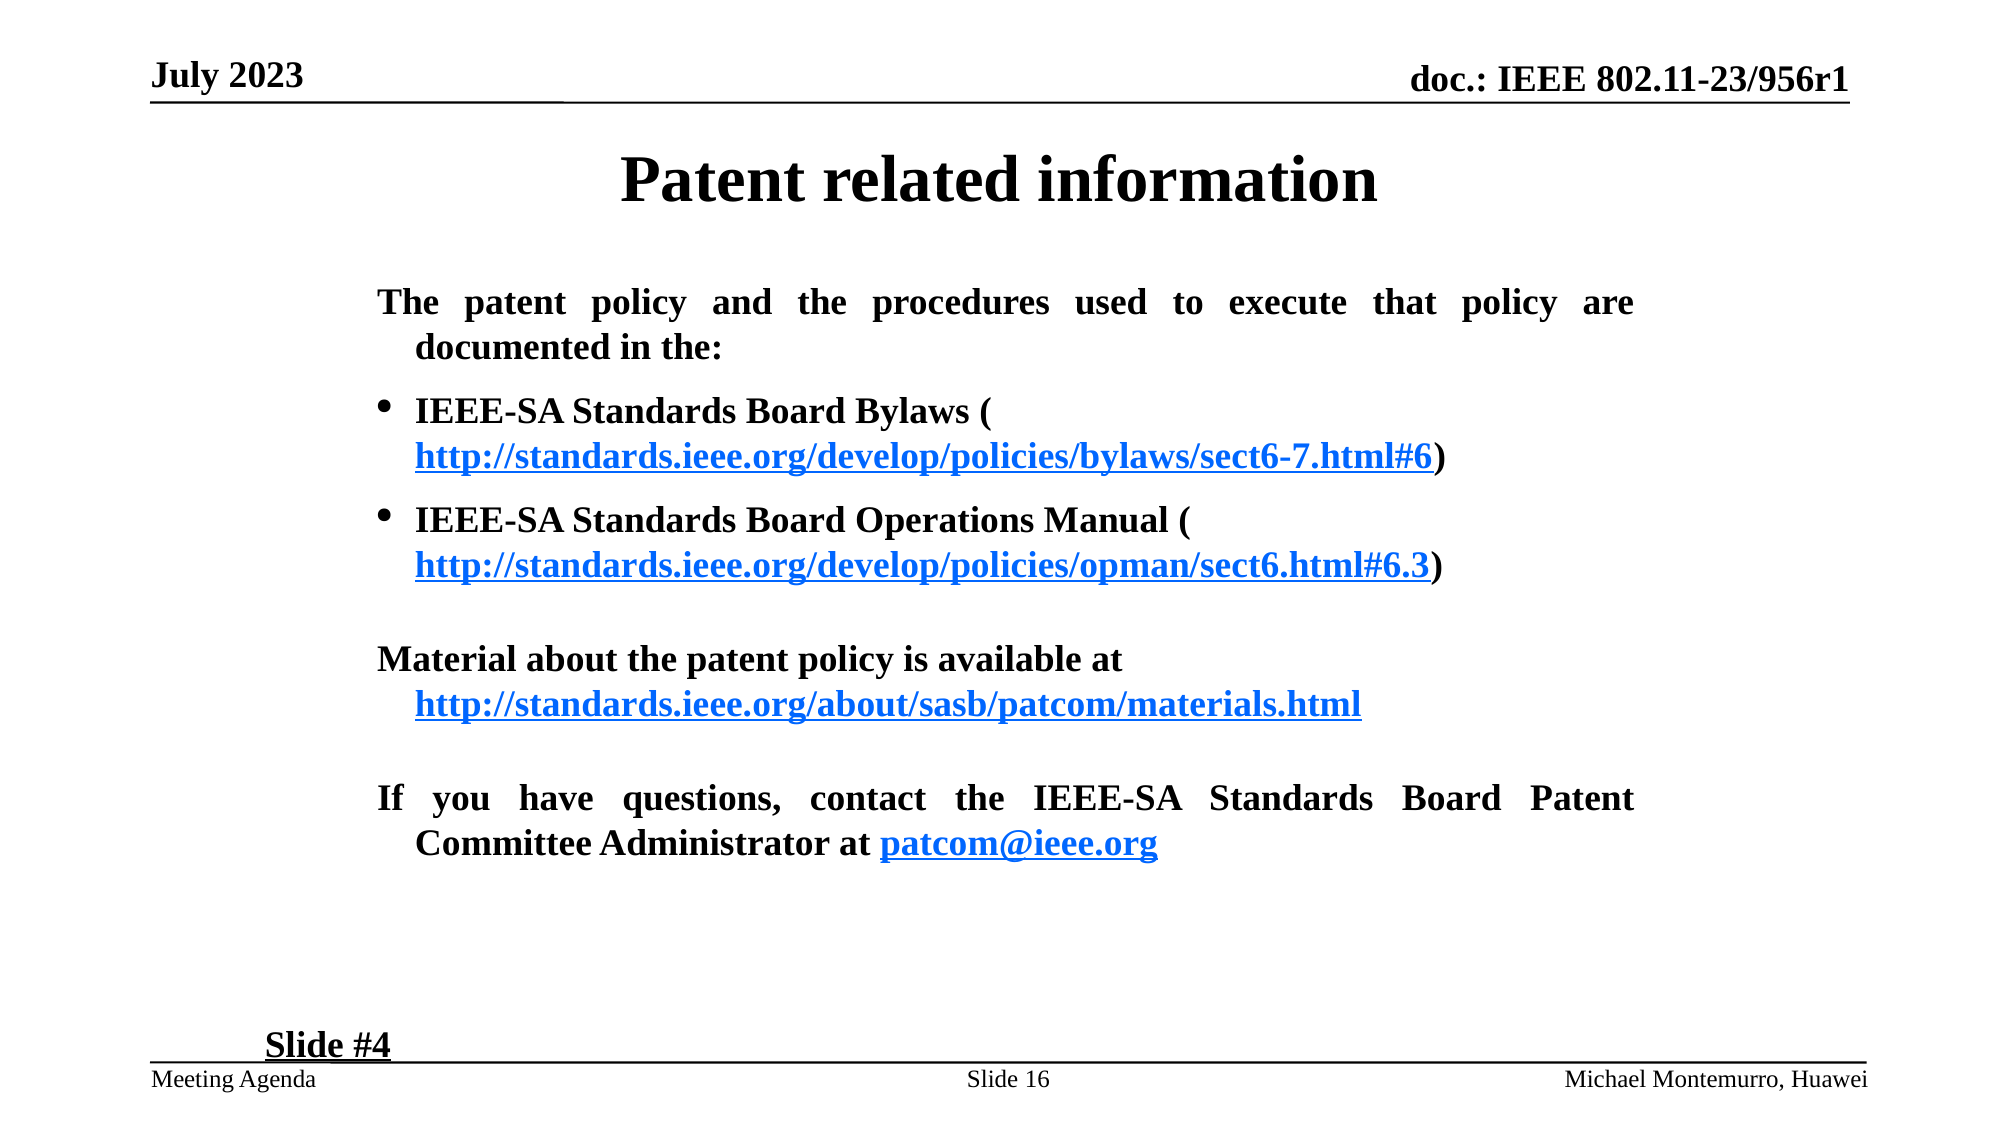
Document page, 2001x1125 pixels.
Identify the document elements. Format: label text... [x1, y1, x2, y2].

text_box Slide #4 [250, 1012, 407, 1073]
text_box Patent related information [362, 87, 1638, 263]
text_box [1638, 99, 1688, 225]
text_box [337, 99, 362, 225]
slide_number Slide 16 [964, 1061, 1053, 1093]
text_box The patent policy and the procedures used to execute that policy are documented in the: IEEE-SA Standards Board Bylaws (http://standards.ieee.org/develop/policies/bylaws/sect6-7.html#6) IEEE-SA Standards Board Operations Manual (http://standards.ieee.org/develop/policies/opman/sect6.html#6.3) Material about the patent policy is available at http://standards.ieee.org/about/sasb/patcom/materials.html If you have questions, contact the IEEE-SA Standards Board Patent Committee Administrator at patcom@ieee.org [362, 212, 1650, 1063]
footer Michael Montemurro, Huawei [1266, 1061, 1869, 1093]
